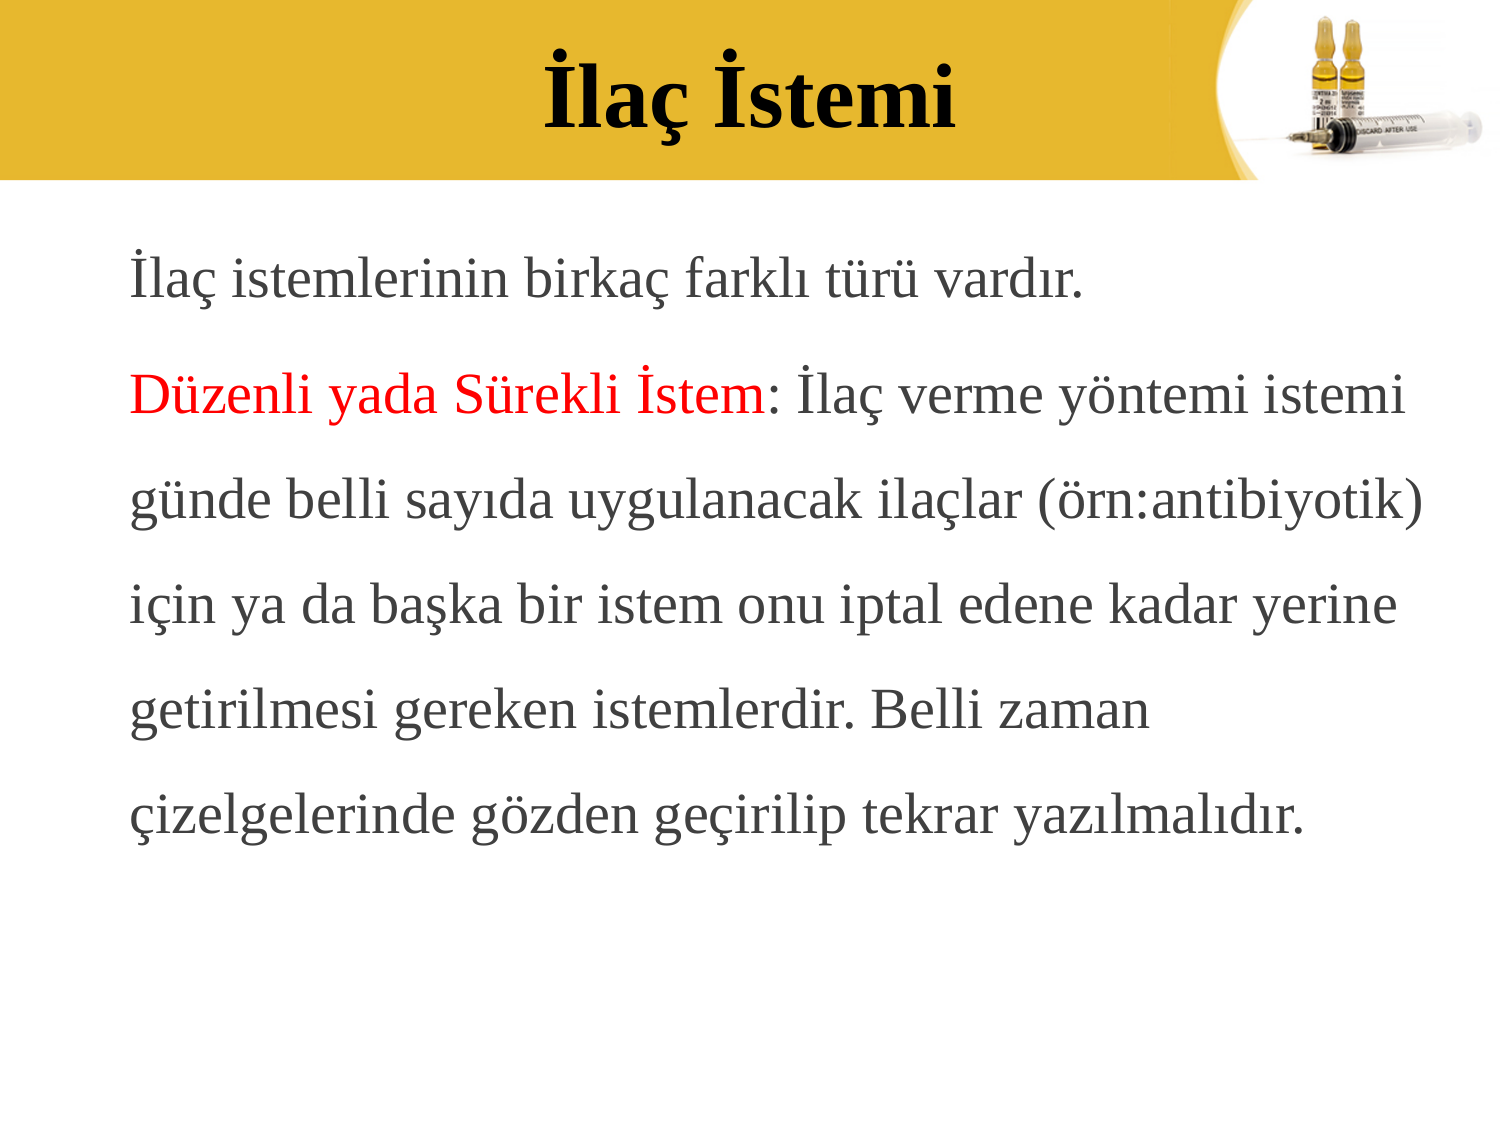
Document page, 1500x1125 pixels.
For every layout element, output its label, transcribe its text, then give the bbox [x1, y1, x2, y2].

list İlaç istemlerinin birkaç farklı türü vardır. Düzenli yada Sürekli İstem: İlaç verme yöntemi istemi günde belli sayıda uygulanacak ilaçlar (örn:antibiyotik) için ya da başka bir istem onu iptal edene kadar yerine getirilmesi gereken istemlerdir. Belli zaman çizelgelerinde gözden geçirilip tekrar yazılmalıdır. [64, 196, 1447, 965]
picture [0, 179, 1500, 1125]
title İlaç İstemi [0, 2, 1500, 179]
